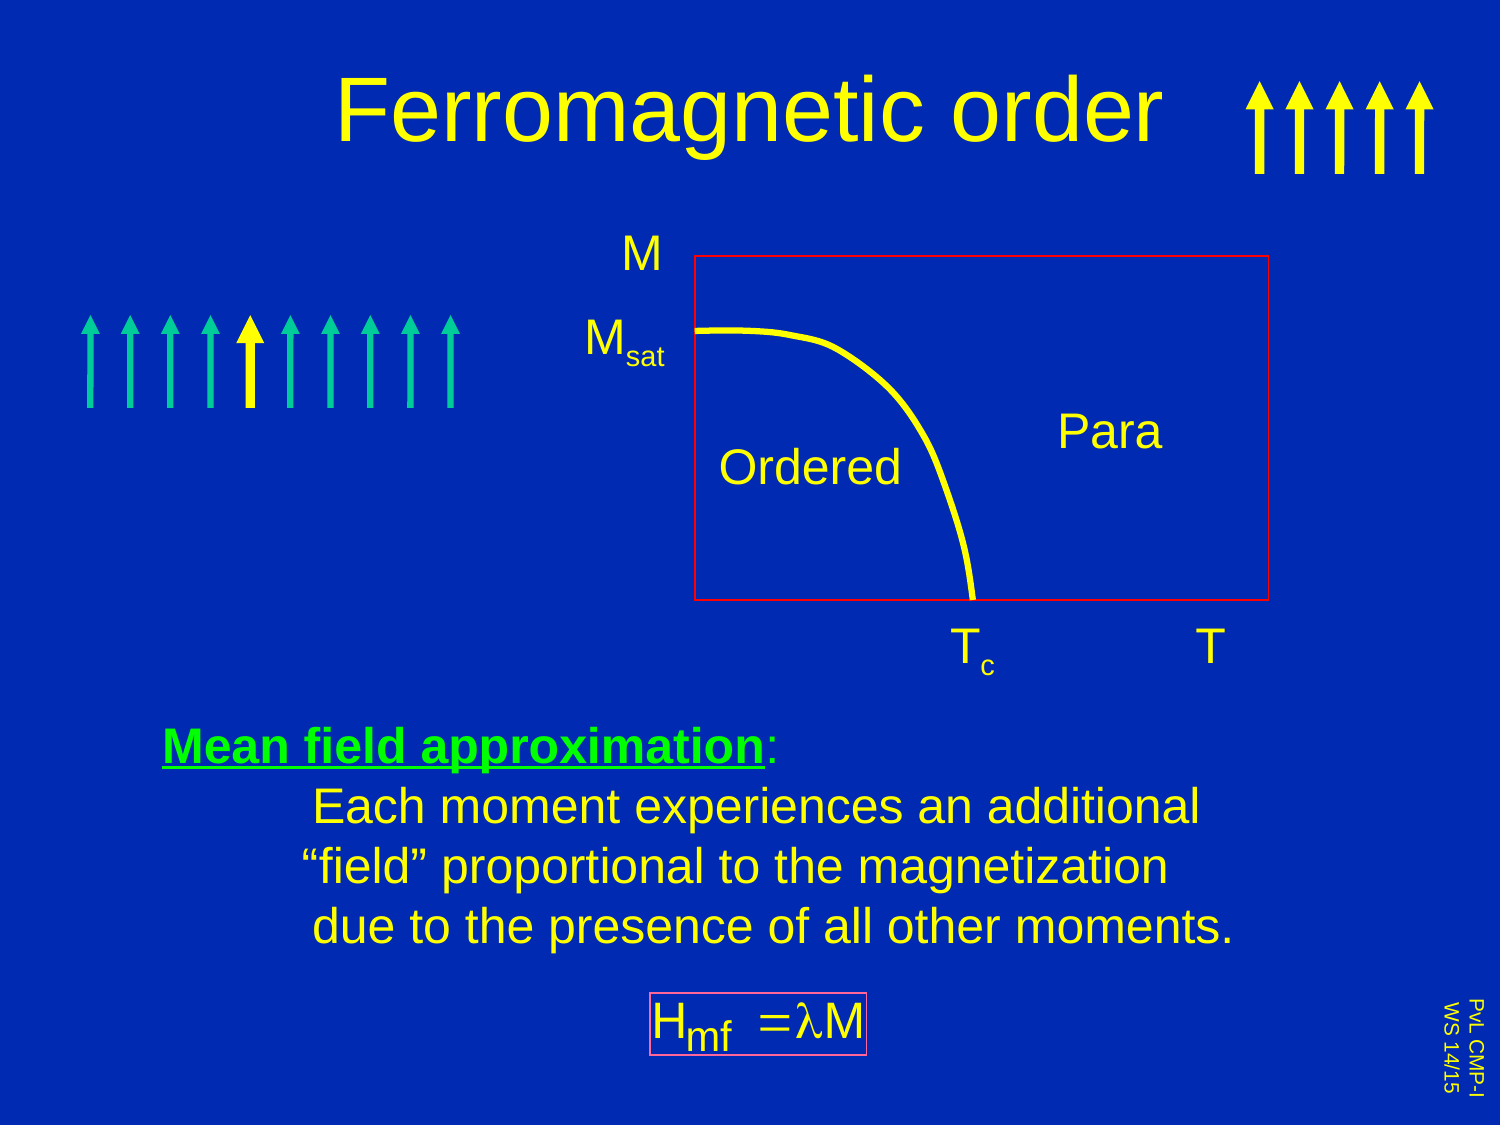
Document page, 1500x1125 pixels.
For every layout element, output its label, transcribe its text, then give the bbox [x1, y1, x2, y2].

text_box M [606, 213, 678, 288]
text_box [90, 314, 451, 408]
text_box Ordered [703, 427, 917, 502]
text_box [650, 993, 866, 1055]
text_box T [1180, 605, 1241, 681]
text_box Para [1042, 391, 1178, 467]
text_box Mean field approximation: Each moment experiences an additional “field” proportional to the magnetization due to the presence of all other moments. [147, 705, 1251, 961]
text_box [694, 256, 1269, 600]
title Ferromagnetic order [112, 10, 1388, 199]
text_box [1259, 80, 1420, 175]
text_box [694, 330, 973, 600]
text_box Msat [569, 297, 680, 381]
text_box Tc [935, 605, 1010, 689]
